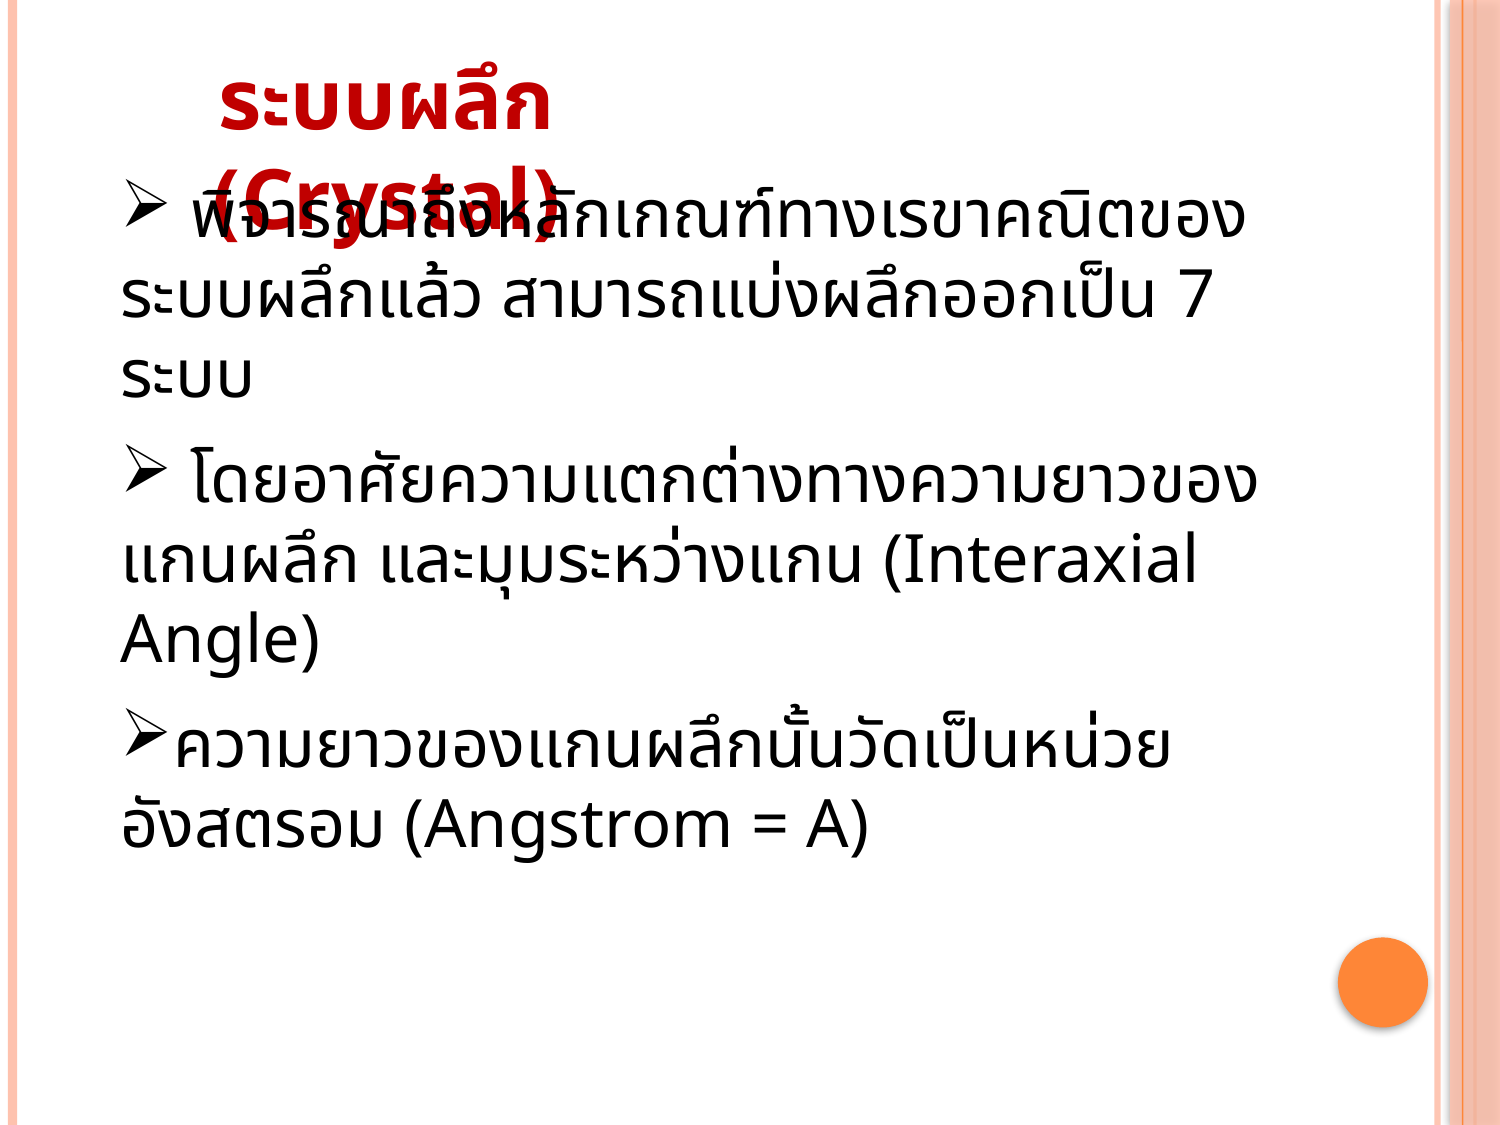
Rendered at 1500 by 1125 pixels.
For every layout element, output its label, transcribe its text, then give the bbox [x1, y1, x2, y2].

text_box พิจารณาถึงหลักเกณฑ์ทางเรขาคณิตของระบบผลึกแล้ว สามารถแบ่งผลึกออกเป็น 7 ระบบ โดยอาศัยความแตกต่างทางความยาวของแกนผลึก และมุมระหว่างแกน (Interaxial Angle) ความยาวของแกนผลึกนั้นวัดเป็นหน่วยอังสตรอม (Angstrom = A) [105, 163, 1372, 869]
text_box ระบบผลึก (Crystal) [127, 80, 647, 163]
